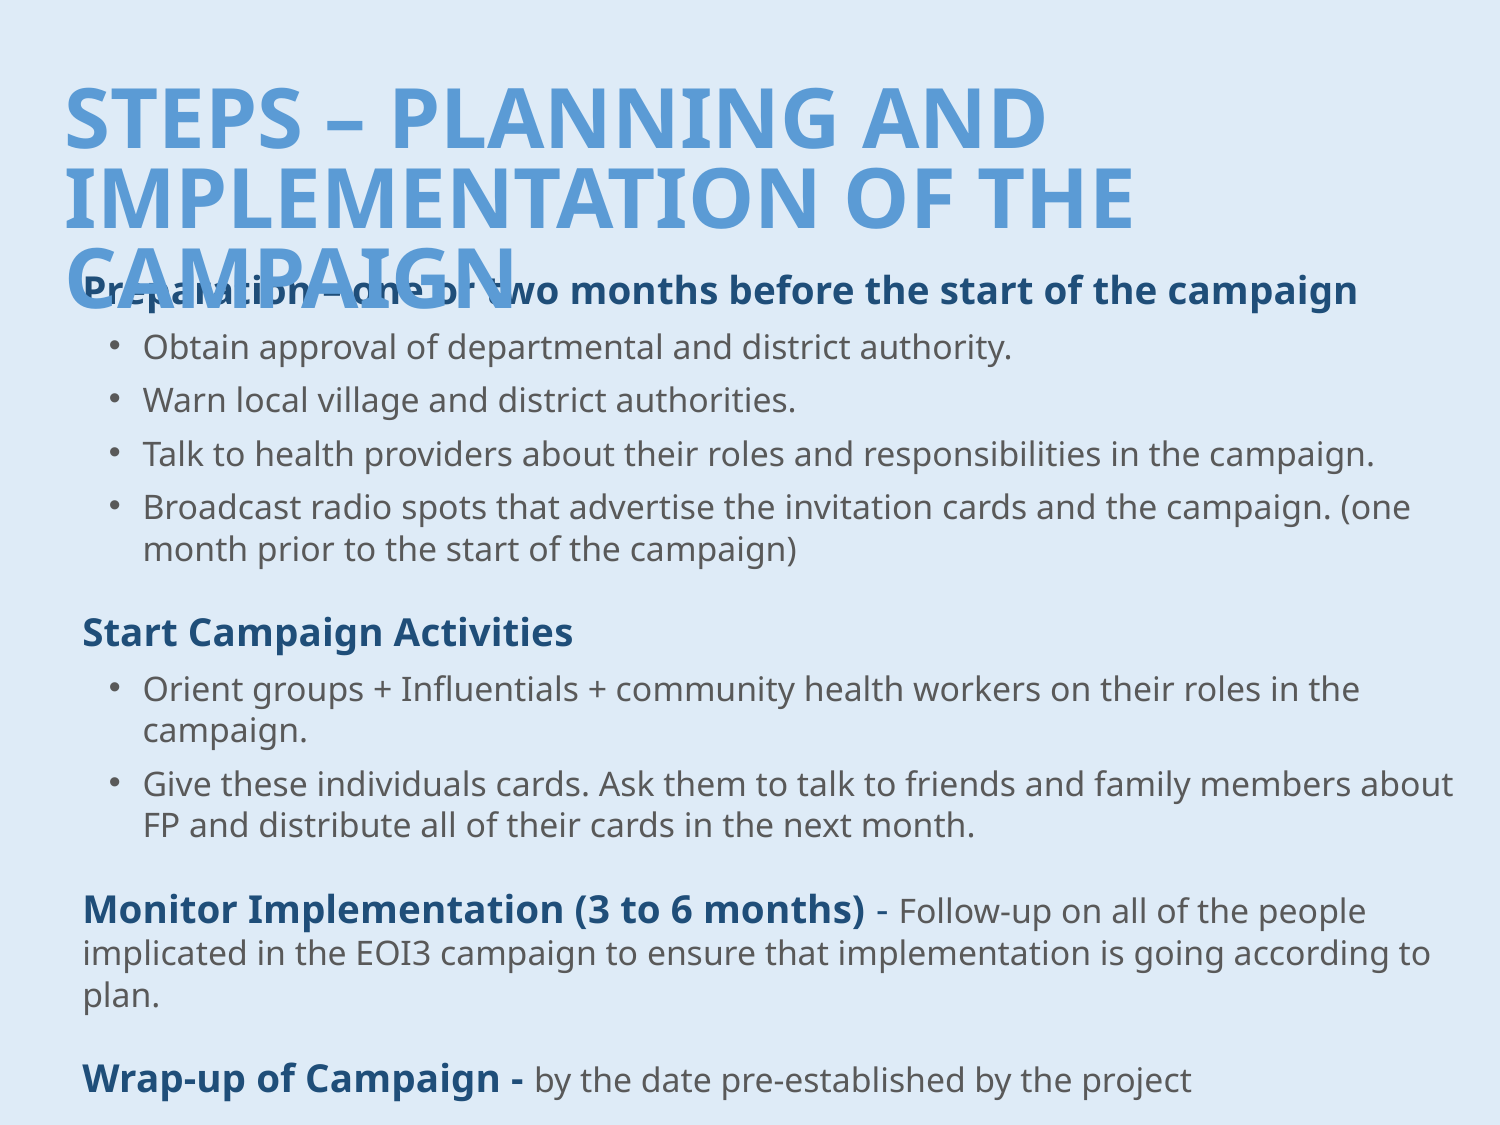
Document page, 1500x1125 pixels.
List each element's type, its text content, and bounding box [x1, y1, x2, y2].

list Preparation – one or two months before the start of the campaign Obtain approval of departmental and district authority. Warn local village and district authorities. Talk to health providers about their roles and responsibilities in the campaign. Broadcast radio spots that advertise the invitation cards and the campaign. (one month prior to the start of the campaign) Start Campaign Activities Orient groups + Influentials + community health workers on their roles in the campaign. Give these individuals cards. Ask them to talk to friends and family members about FP and distribute all of their cards in the next month. Monitor Implementation (3 to 6 months) - Follow-up on all of the people implicated in the EOI3 campaign to ensure that implementation is going according to plan. Wrap-up of Campaign - by the date pre-established by the project [50, 253, 1481, 1116]
text_box Steps – Planning and Implementation of the Campaign [49, 76, 1458, 332]
